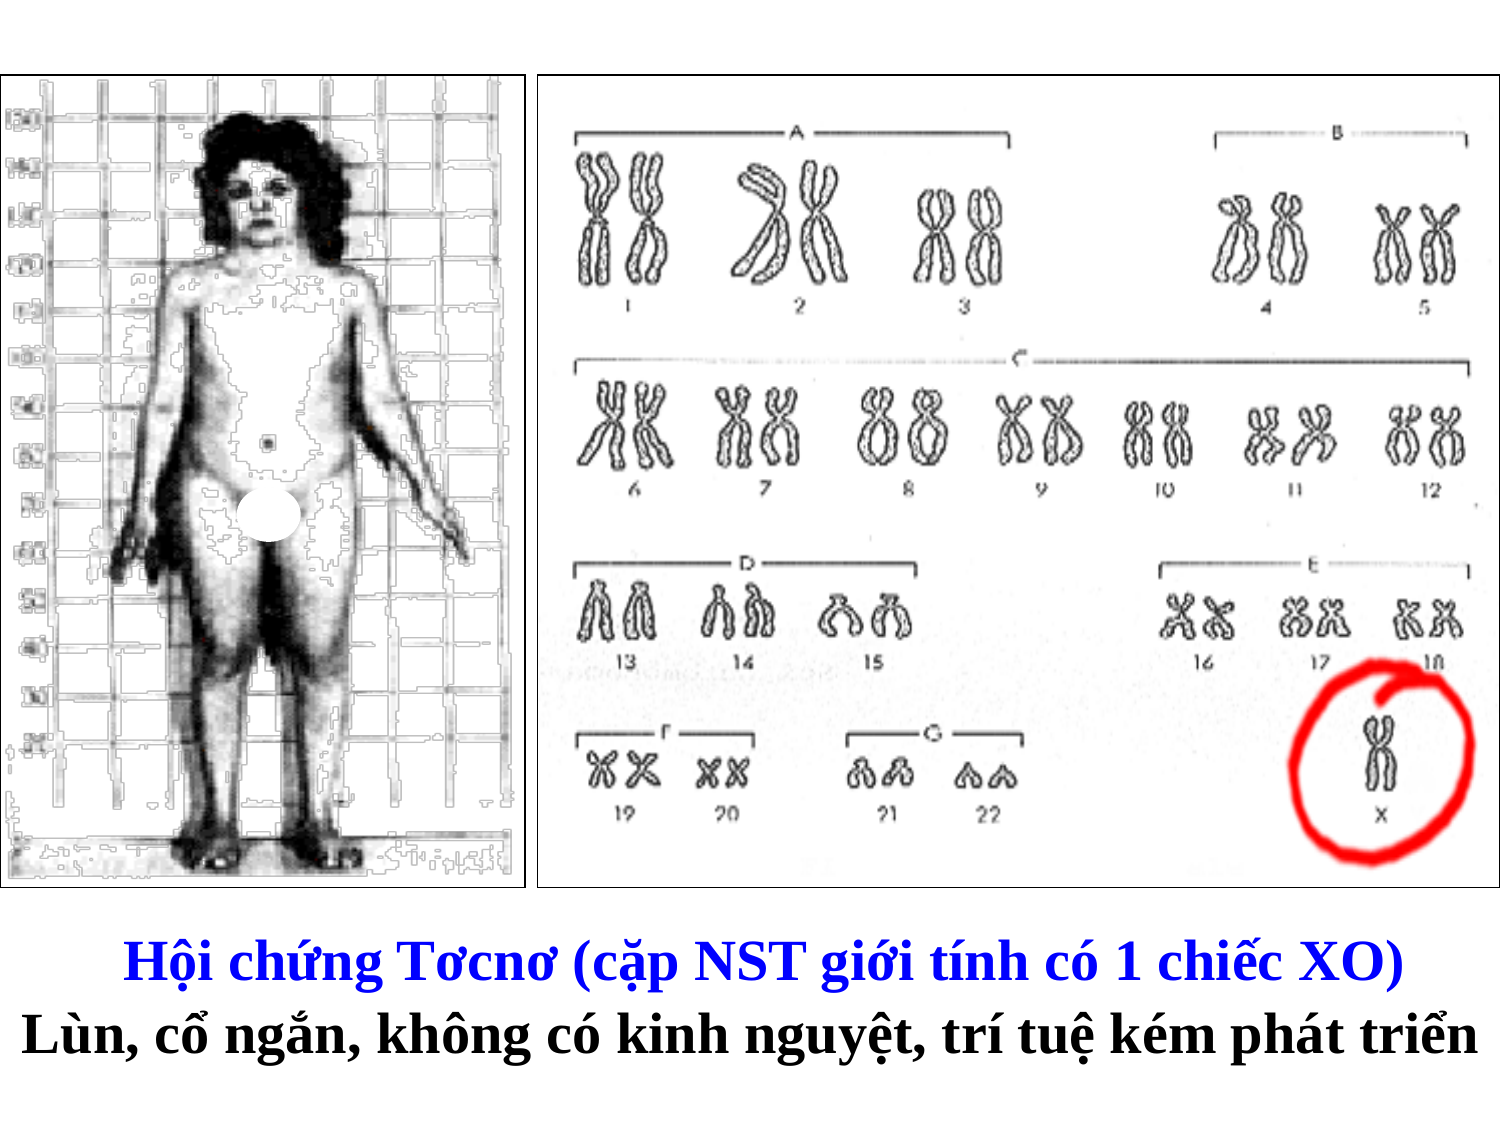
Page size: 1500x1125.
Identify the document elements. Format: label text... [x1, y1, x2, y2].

text_box [537, 74, 1500, 888]
text_box Hội chứng Tơcnơ (cặp NST giới tính có 1 chiếc XO) [108, 914, 1421, 987]
text_box Lùn, cổ ngắn, không có kinh nguyệt, trí tuệ kém phát triển [1, 987, 1500, 1073]
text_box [0, 74, 526, 888]
